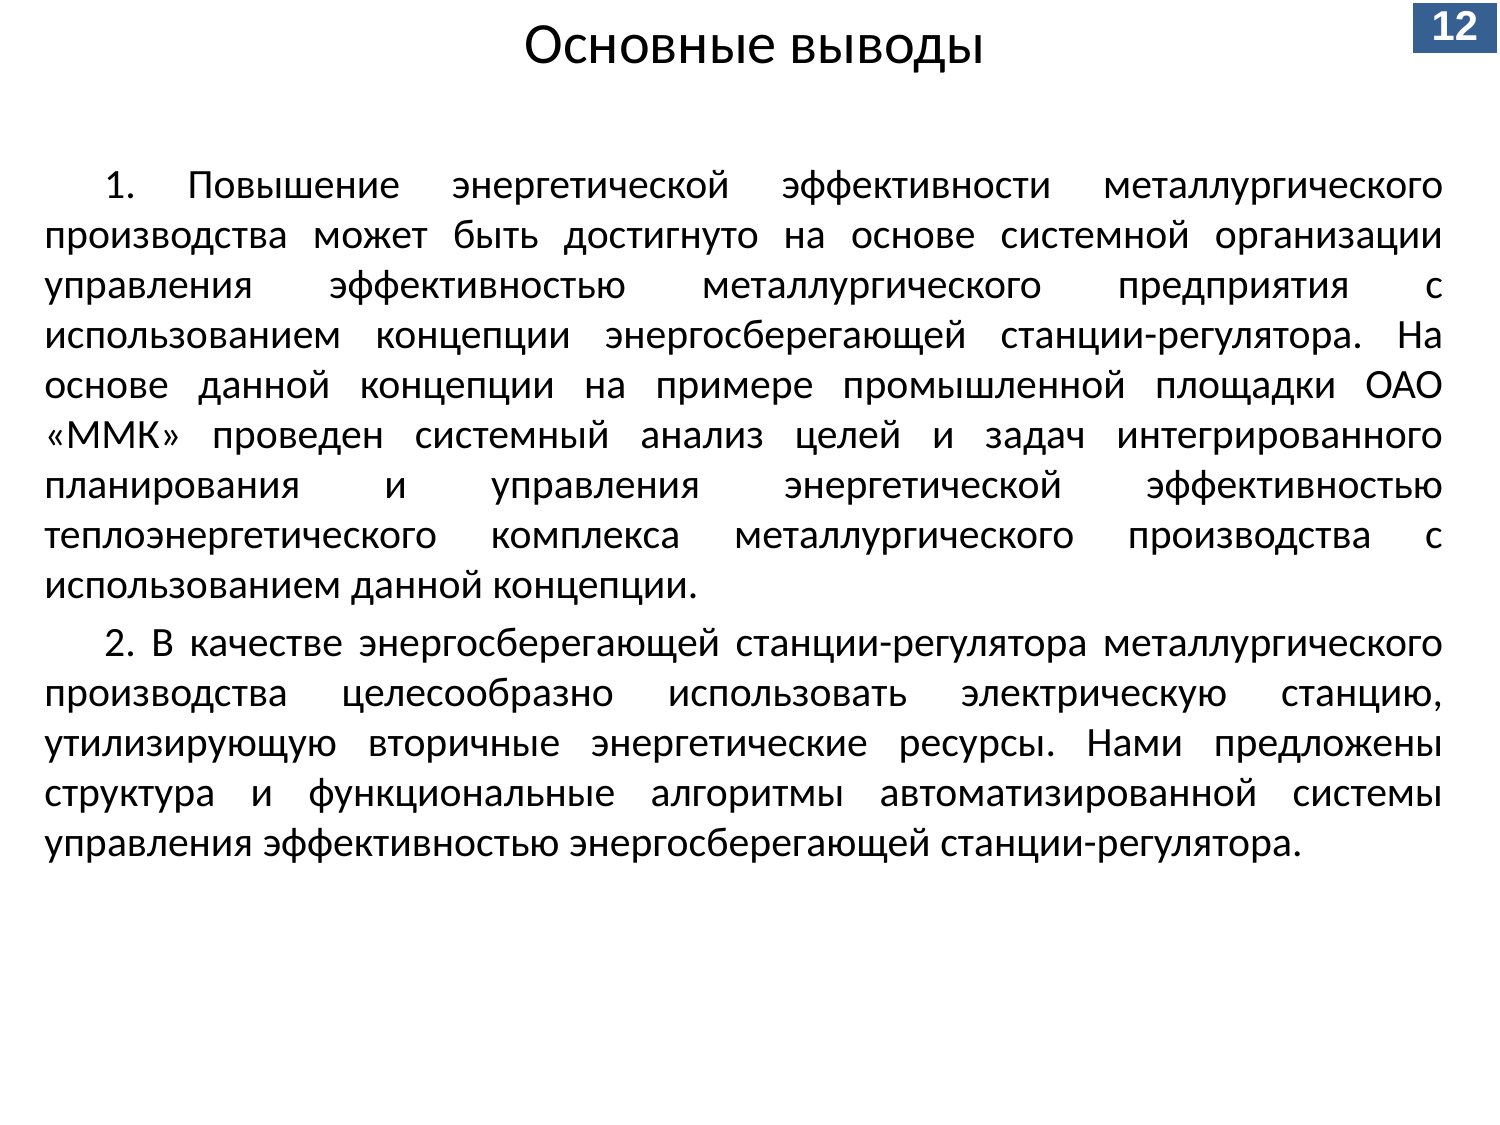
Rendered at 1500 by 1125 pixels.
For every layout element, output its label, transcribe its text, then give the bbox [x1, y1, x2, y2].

list 1. Повышение энергетической эффективности металлургического производства может быть достигнуто на основе системной организации управления эффективностью металлургического предприятия с использованием концепции энергосберегающей станции-регулятора. На основе данной концепции на примере промышленной площадки ОАО «ММК» проведен системный анализ целей и задач интегрированного планирования и управления энергетической эффективностью теплоэнергетического комплекса металлургического производства с использованием данной концепции. 2. В качестве энергосберегающей станции-регулятора металлургического производства целесообразно использовать электрическую станцию, утилизирующую вторичные энергетические ресурсы. Нами предложены структура и функциональные алгоритмы автоматизированной системы управления эффективностью энергосберегающей станции-регулятора. [29, 149, 1459, 1125]
text_box 12 [1411, 1, 1499, 55]
title Основные выводы [79, 0, 1430, 81]
